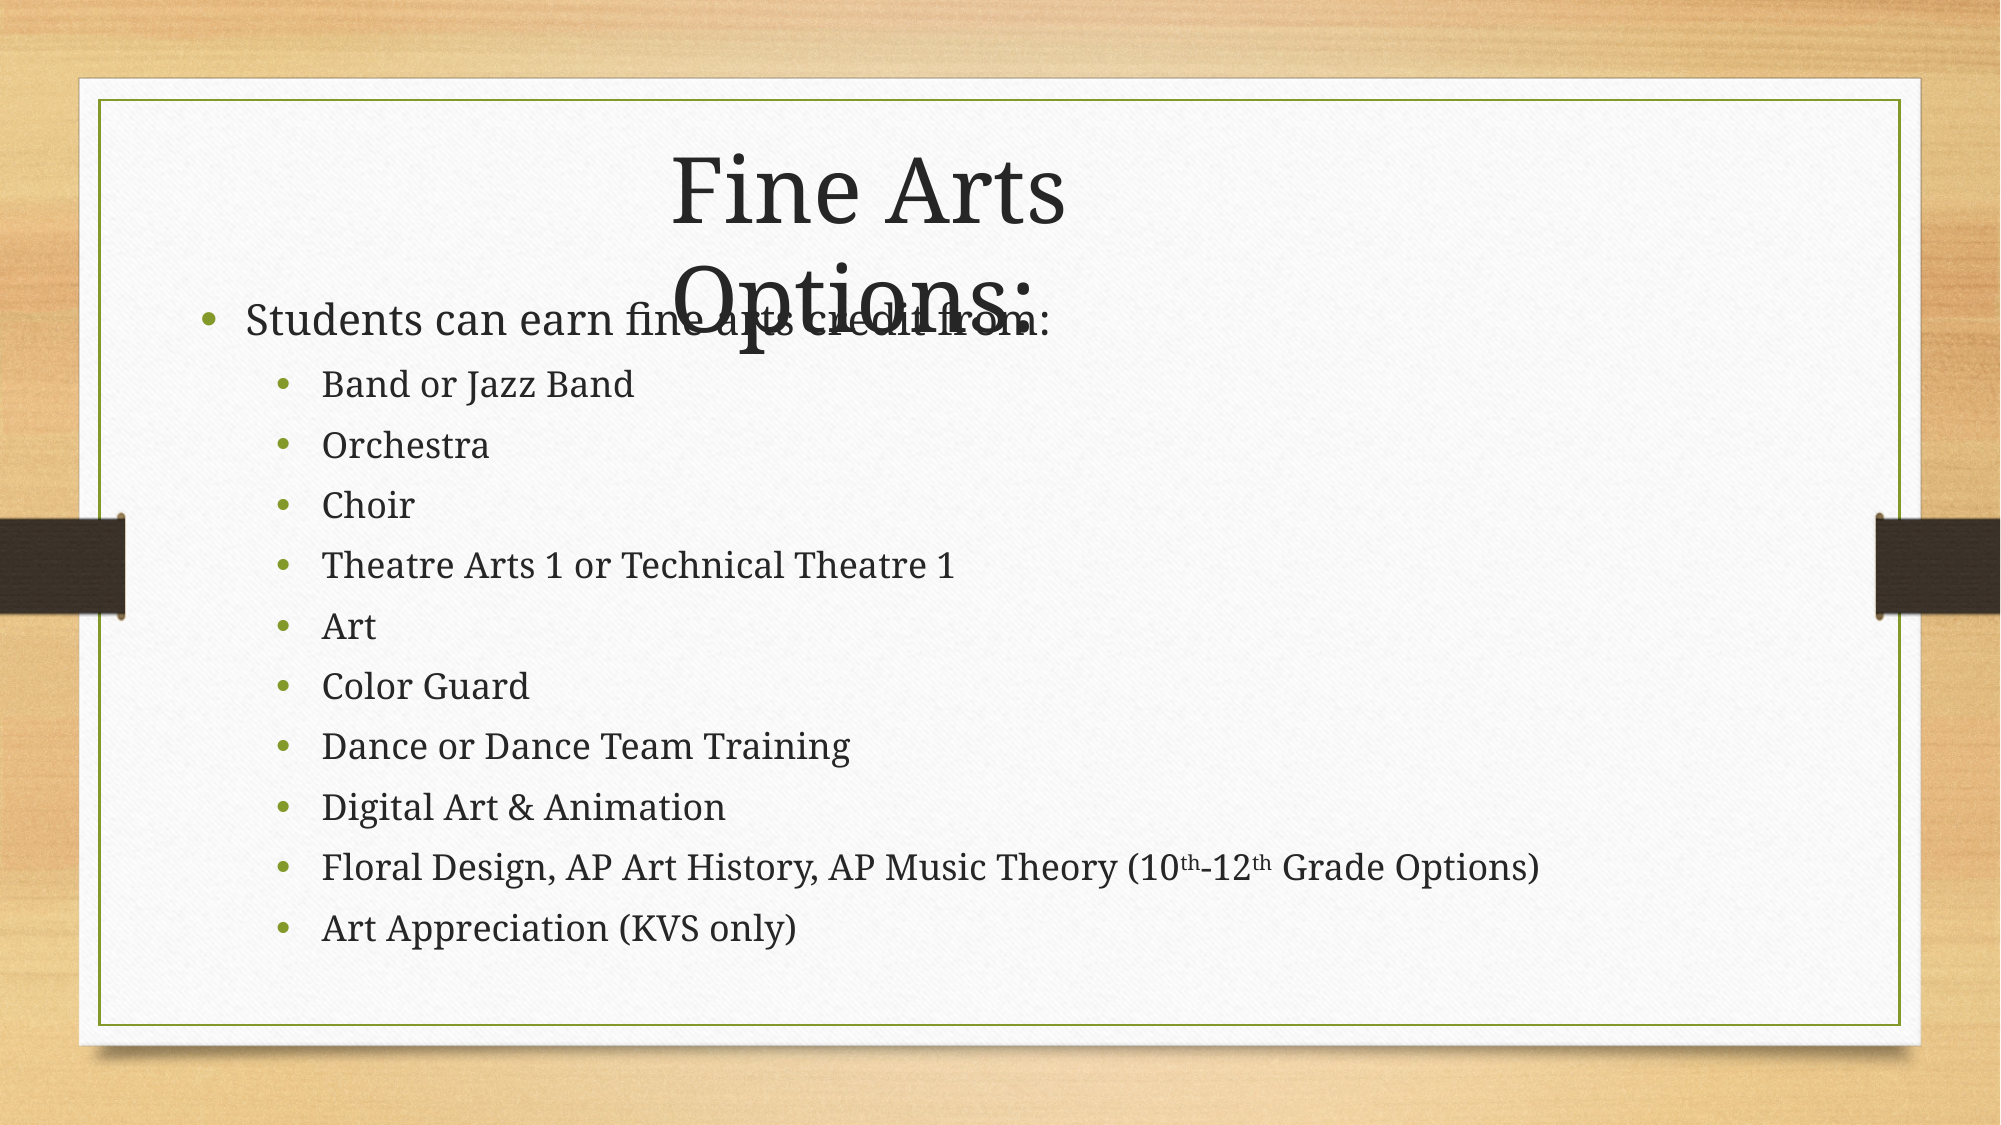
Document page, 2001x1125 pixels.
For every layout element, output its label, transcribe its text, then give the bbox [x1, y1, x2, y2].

picture [0, 0, 2001, 1125]
text_box Fine Arts Options: [655, 123, 1375, 285]
list Students can earn fine arts credit from: Band or Jazz Band Orchestra Choir Theatre Arts 1 or Technical Theatre 1 Art Color Guard Dance or Dance Team Training Digital Art & Animation Floral Design, AP Art History, AP Music Theory (10th-12th Grade Options) Art Appreciation (KVS only) [183, 285, 1689, 963]
